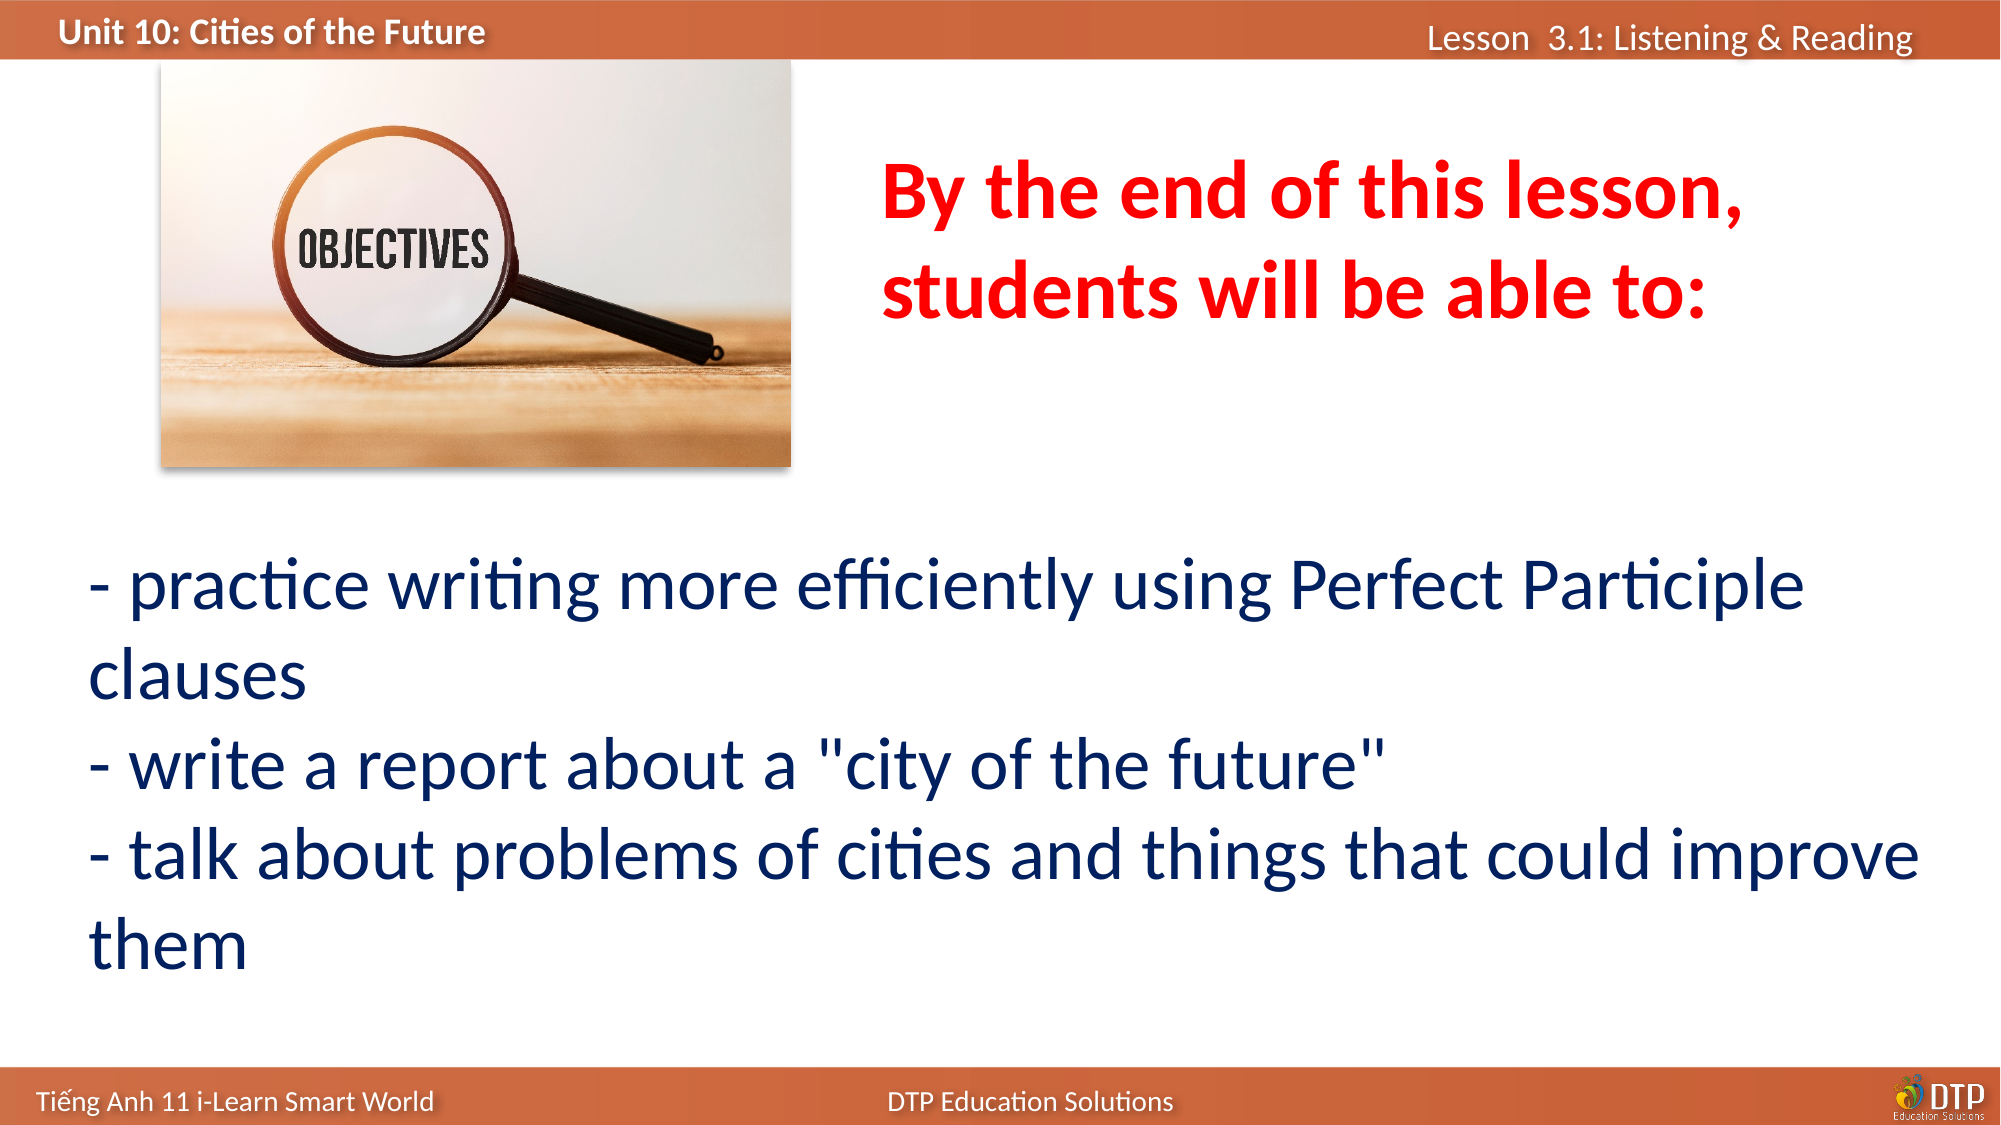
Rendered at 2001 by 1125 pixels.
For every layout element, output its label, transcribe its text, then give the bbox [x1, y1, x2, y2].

text_box By the end of this lesson, students will be able to: [866, 127, 1975, 343]
text_box - practice writing more efficiently using Perfect Participle clauses - write a report about a "city of the future" - talk about problems of cities and things that could improve them [73, 527, 2000, 993]
picture [0, 0, 2001, 1125]
